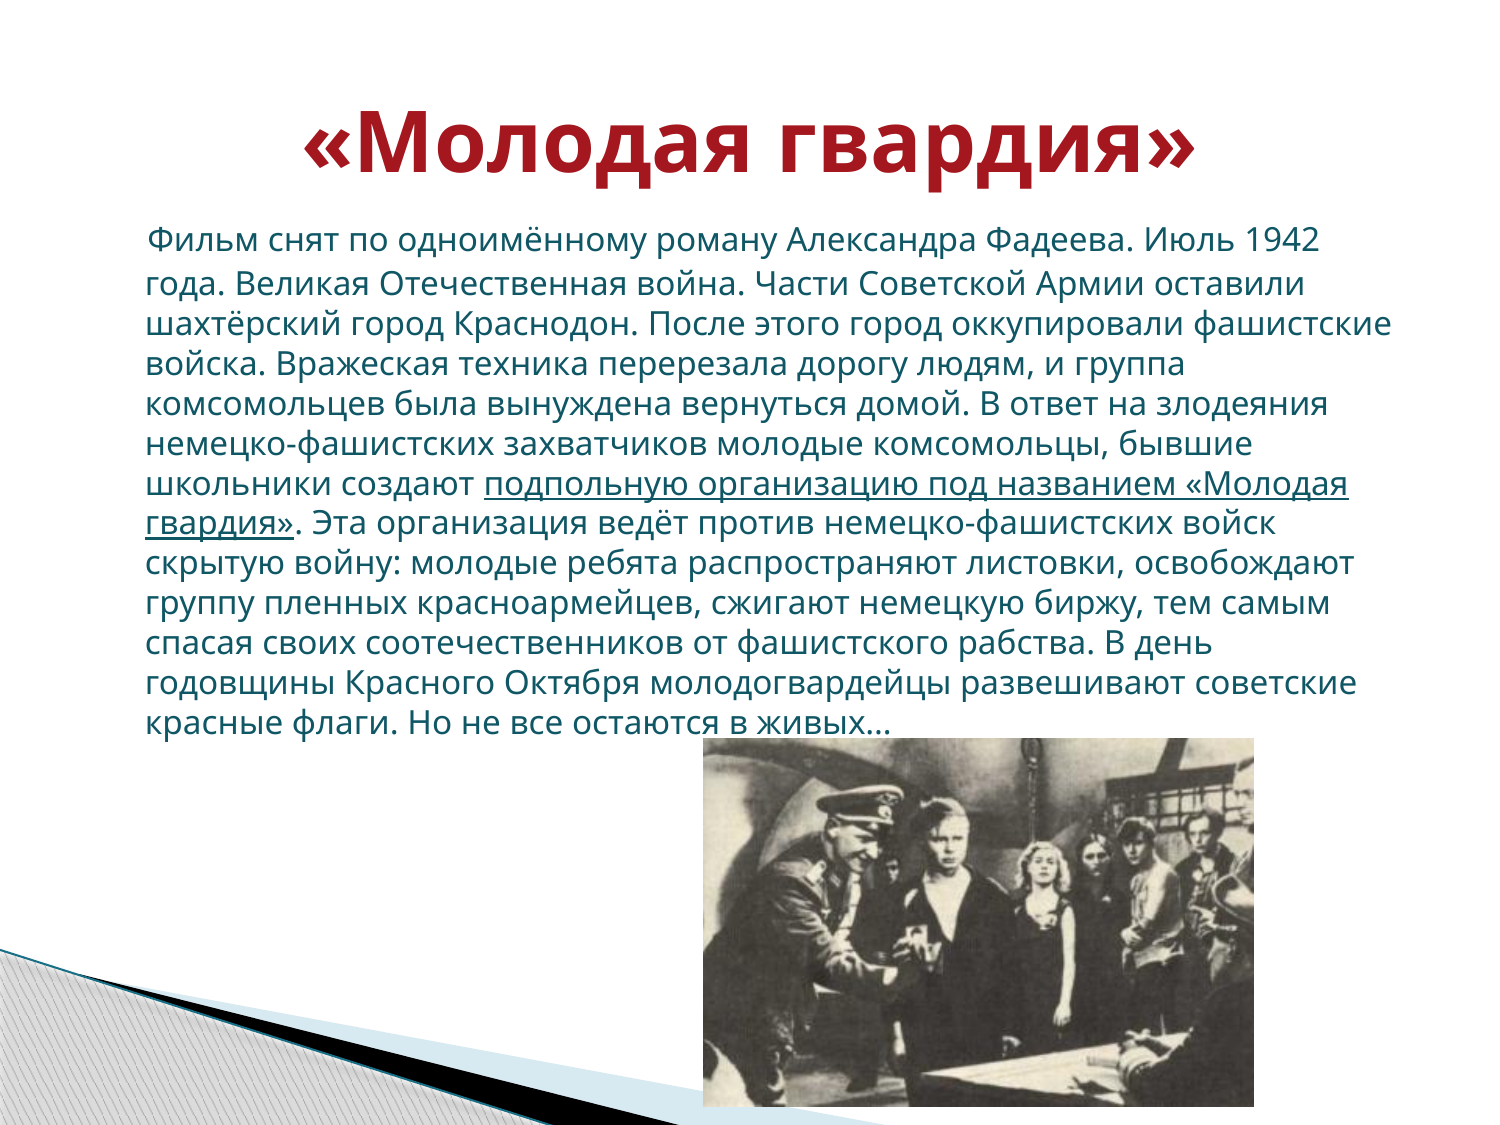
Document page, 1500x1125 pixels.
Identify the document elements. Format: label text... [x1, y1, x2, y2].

title «Молодая гвардия» [75, 45, 1425, 233]
list Фильм снят по одноимённому роману Александра Фадеева. Июль 1942 года. Великая Отечественная война. Части Советской Армии оставили шахтёрский город Краснодон. После этого город оккупировали фашистские войска. Вражеская техника перерезала дорогу людям, и группа комсомольцев была вынуждена вернуться домой. В ответ на злодеяния немецко-фашистских захватчиков молодые комсомольцы, бывшие школьники создают подпольную организацию под названием «Молодая гвардия». Эта организация ведёт против немецко-фашистских войск скрытую войну: молодые ребята распространяют листовки, освобождают группу пленных красноармейцев, сжигают немецкую биржу, тем самым спасая своих соотечественников от фашистского рабства. В день годовщины Красного Октября молодогвардейцы развешивают советские красные флаги. Но не все остаются в живых… [70, 187, 1421, 930]
picture [702, 737, 1255, 1107]
